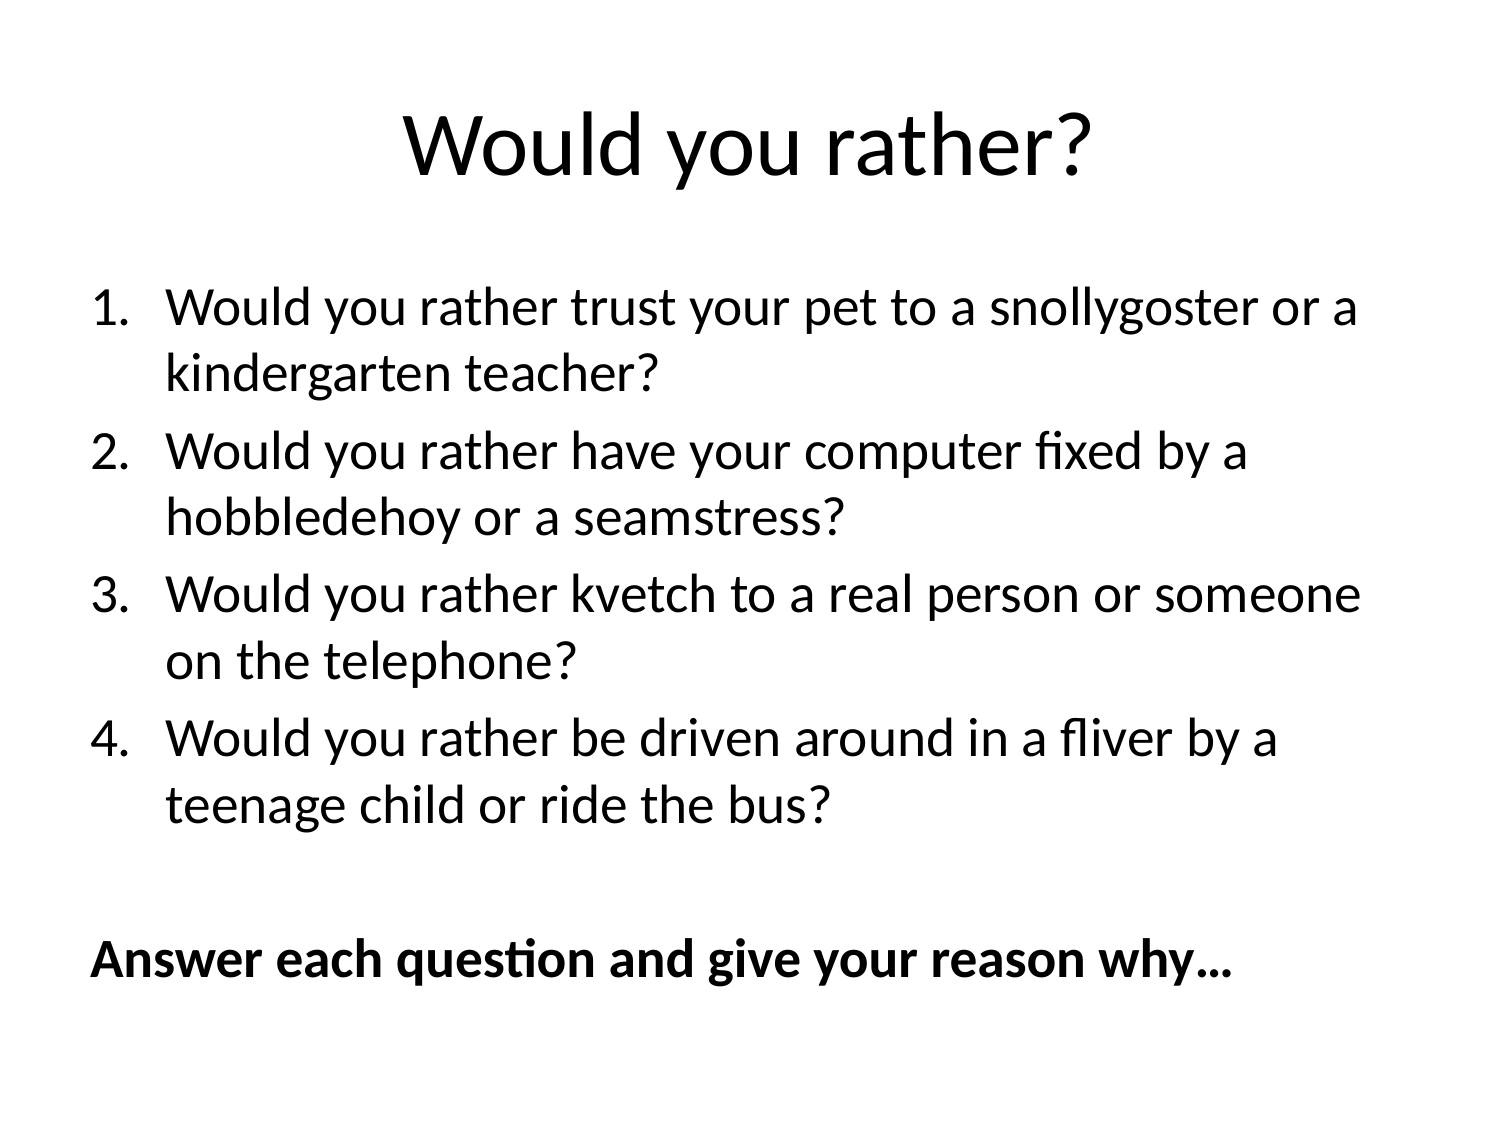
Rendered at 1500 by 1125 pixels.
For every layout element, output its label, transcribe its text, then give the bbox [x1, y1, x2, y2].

title Would you rather? [75, 45, 1425, 233]
list Would you rather trust your pet to a snollygoster or a kindergarten teacher? Would you rather have your computer fixed by a hobbledehoy or a seamstress? Would you rather kvetch to a real person or someone on the telephone? Would you rather be driven around in a fliver by a teenage child or ride the bus? Answer each question and give your reason why… [75, 262, 1425, 1005]
